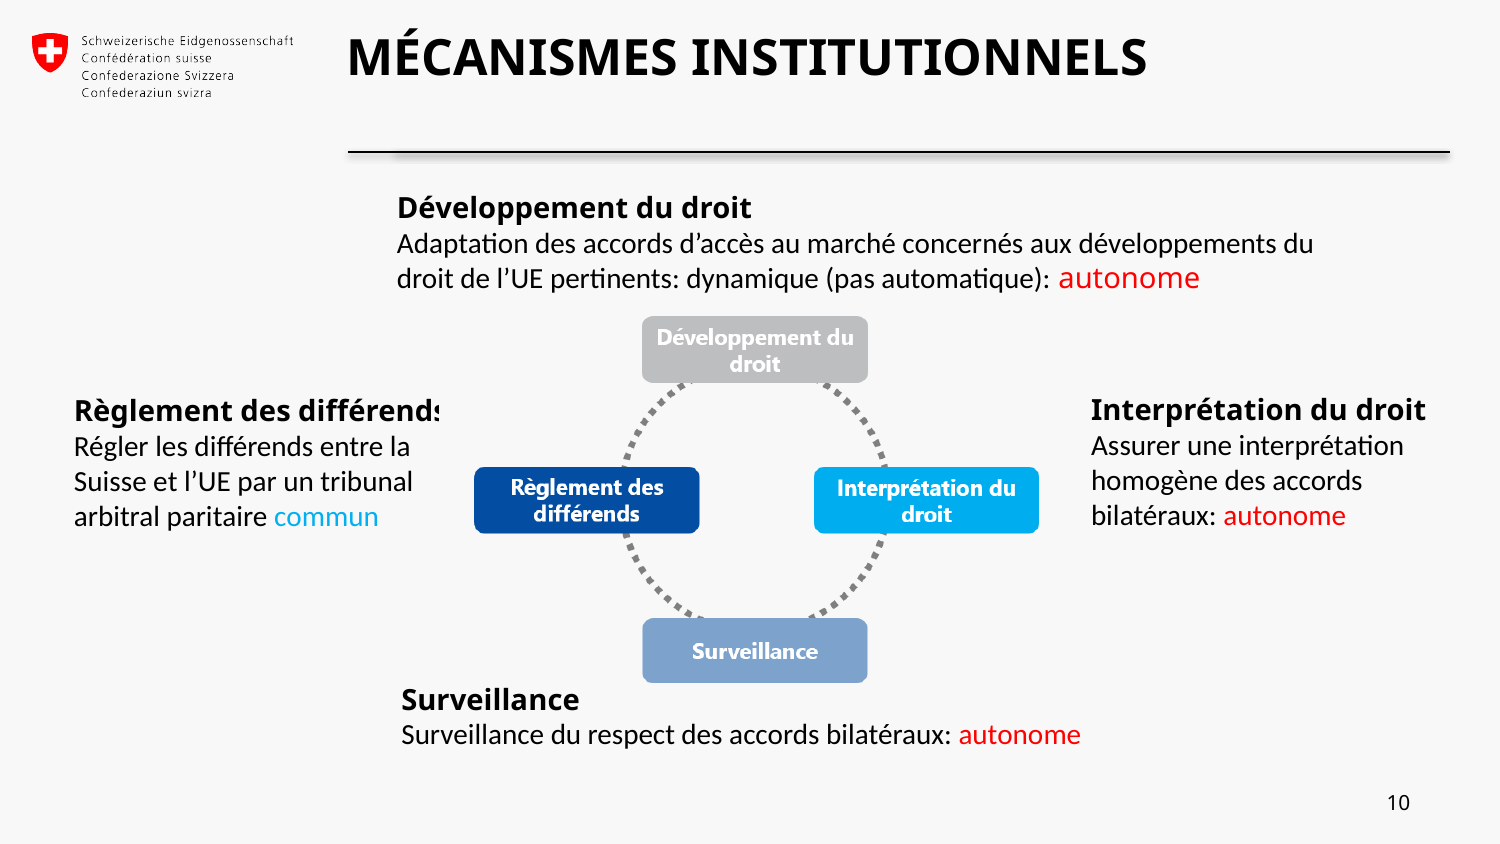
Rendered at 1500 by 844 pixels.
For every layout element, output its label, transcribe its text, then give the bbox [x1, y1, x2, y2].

text_box Développement du droit Adaptation des accords d’accès au marché concernés aux développements du droit de l’UE pertinents: dynamique (pas automatique): autonome [382, 181, 1340, 302]
text_box [61, 539, 1379, 787]
text_box MÉCANISMES INSTITUTIONNELS [346, 24, 1437, 144]
text_box [61, 159, 1379, 384]
picture [32, 33, 293, 97]
slide_number 10 [1074, 782, 1425, 827]
text_box Surveillance Surveillance du respect des accords bilatéraux: autonome [386, 673, 1175, 759]
text_box Règlement des différends Régler les différends entre la Suisse et l’UE par un tribunal arbitral paritaire commun [59, 384, 155, 540]
picture [160, 271, 1076, 687]
text_box Interprétation du droit Assurer une interprétation homogène des accords bilatéraux: autonome [1079, 384, 1478, 539]
